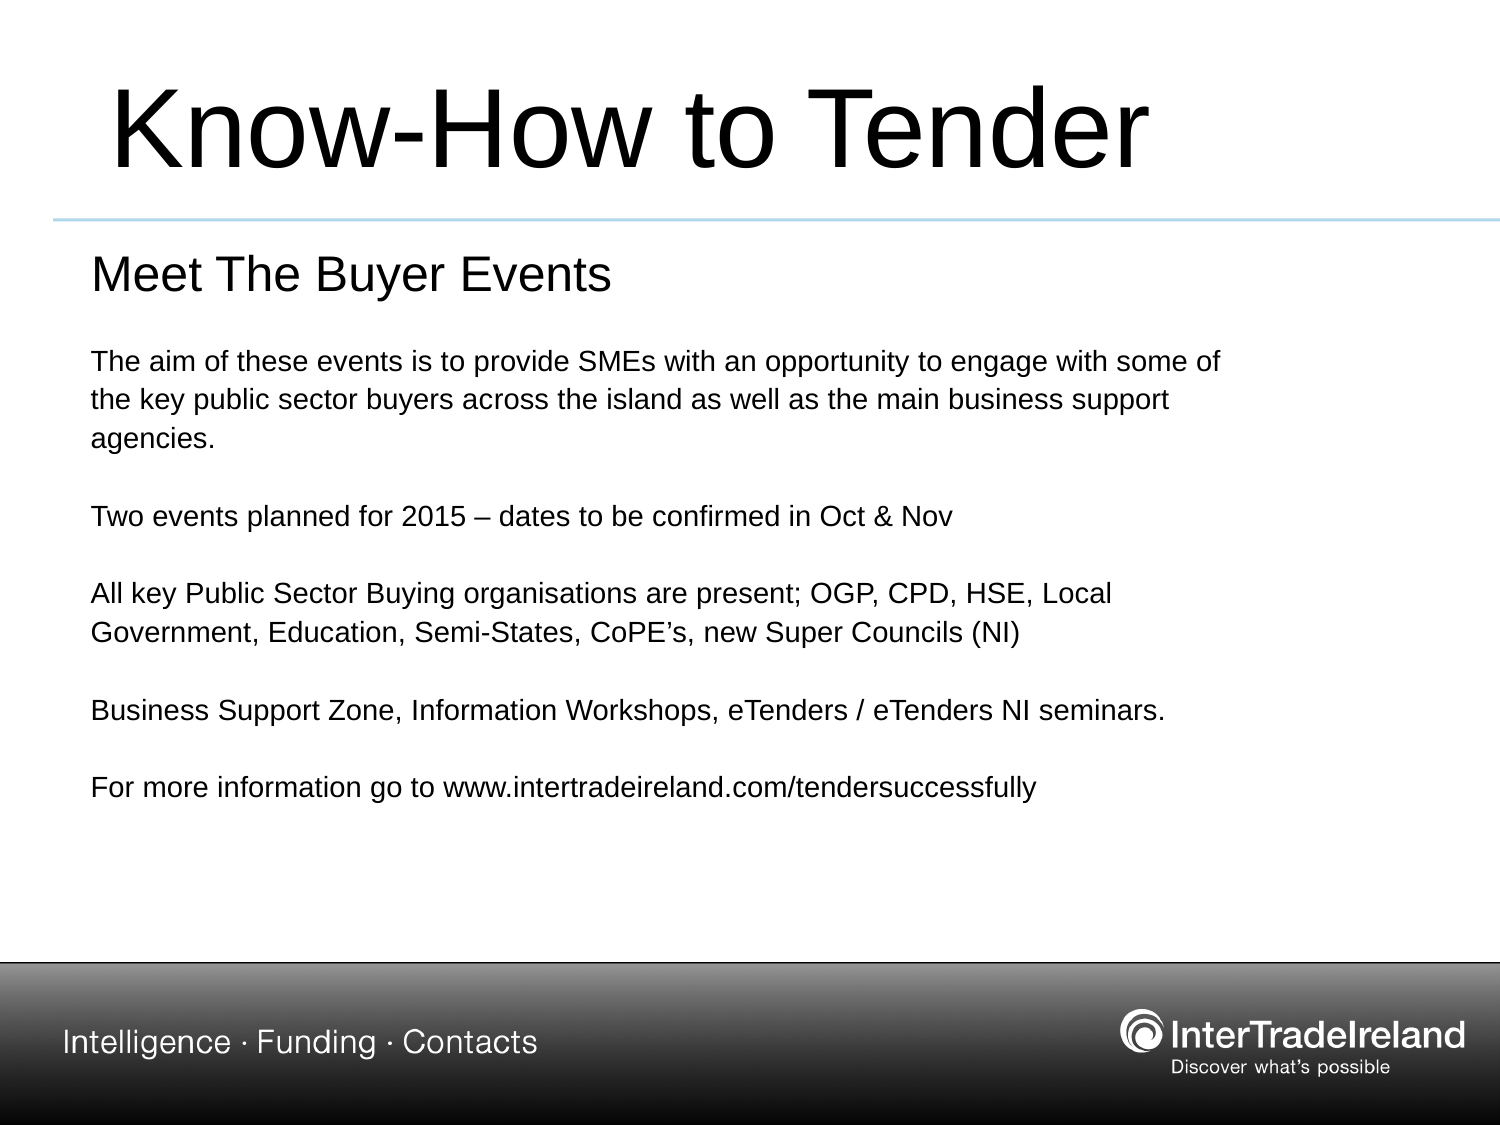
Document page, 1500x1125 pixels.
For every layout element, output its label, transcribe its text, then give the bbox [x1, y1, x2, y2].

text_box Know-How to Tender [109, 54, 1152, 190]
picture [0, 962, 1500, 1125]
text_box The aim of these events is to provide SMEs with an opportunity to engage with some of the key public sector buyers across the island as well as the main business support agencies. Two events planned for 2015 – dates to be confirmed in Oct & Nov All key Public Sector Buying organisations are present; OGP, CPD, HSE, Local Government, Education, Semi-States, CoPE’s, new Super Councils (NI) Business Support Zone, Information Workshops, eTenders / eTenders NI seminars. For more information go to www.intertradeireland.com/tendersuccessfully [88, 338, 1247, 874]
text_box Meet The Buyer Events [90, 241, 613, 302]
